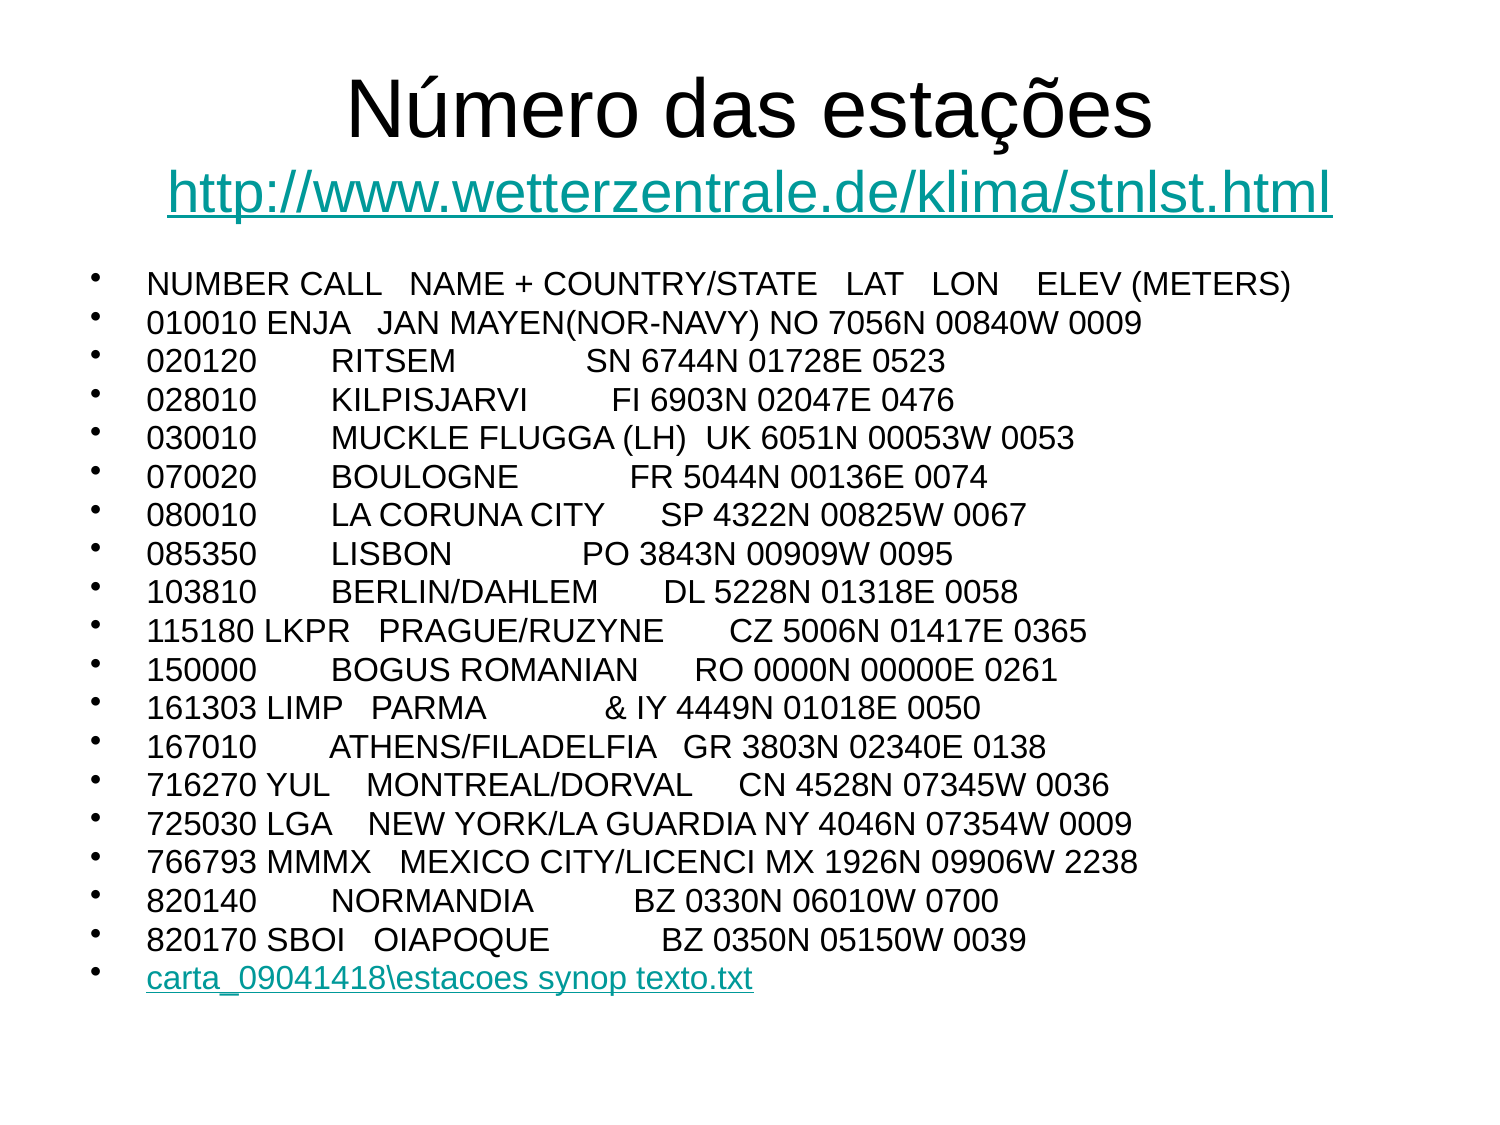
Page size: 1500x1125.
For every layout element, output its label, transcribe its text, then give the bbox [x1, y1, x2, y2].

title Número das estações http://www.wetterzentrale.de/klima/stnlst.html [74, 44, 1426, 233]
list NUMBER CALL NAME + COUNTRY/STATE LAT LON ELEV (METERS) 010010 ENJA JAN MAYEN(NOR-NAVY) NO 7056N 00840W 0009 020120 RITSEM SN 6744N 01728E 0523 028010 KILPISJARVI FI 6903N 02047E 0476 030010 MUCKLE FLUGGA (LH) UK 6051N 00053W 0053 070020 BOULOGNE FR 5044N 00136E 0074 080010 LA CORUNA CITY SP 4322N 00825W 0067 085350 LISBON PO 3843N 00909W 0095 103810 BERLIN/DAHLEM DL 5228N 01318E 0058 115180 LKPR PRAGUE/RUZYNE CZ 5006N 01417E 0365 150000 BOGUS ROMANIAN RO 0000N 00000E 0261 161303 LIMP PARMA & IY 4449N 01018E 0050 167010 ATHENS/FILADELFIA GR 3803N 02340E 0138 716270 YUL MONTREAL/DORVAL CN 4528N 07345W 0036 725030 LGA NEW YORK/LA GUARDIA NY 4046N 07354W 0009 766793 MMMX MEXICO CITY/LICENCI MX 1926N 09906W 2238 820140 NORMANDIA BZ 0330N 06010W 0700 820170 SBOI OIAPOQUE BZ 0350N 05150W 0039 carta_09041418\estacoes synop texto.txt [74, 262, 1424, 1059]
